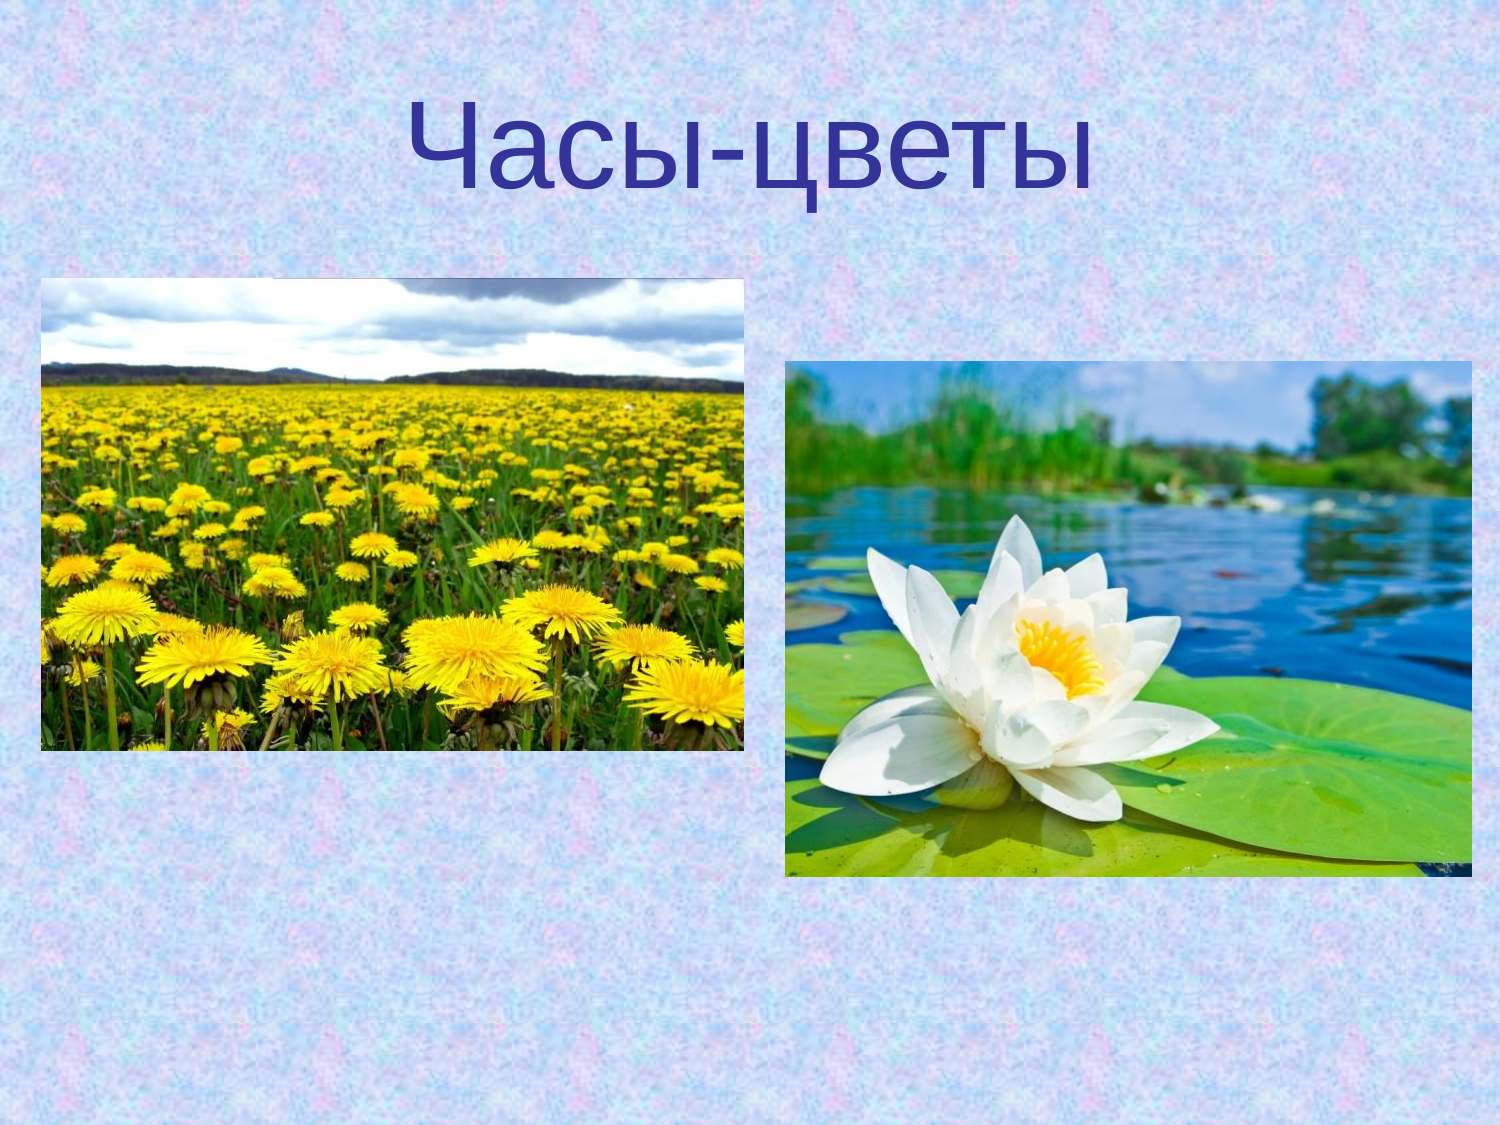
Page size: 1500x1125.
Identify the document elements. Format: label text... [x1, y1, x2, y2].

title Часы-цветы [75, 45, 1425, 233]
picture [0, 0, 1500, 1125]
